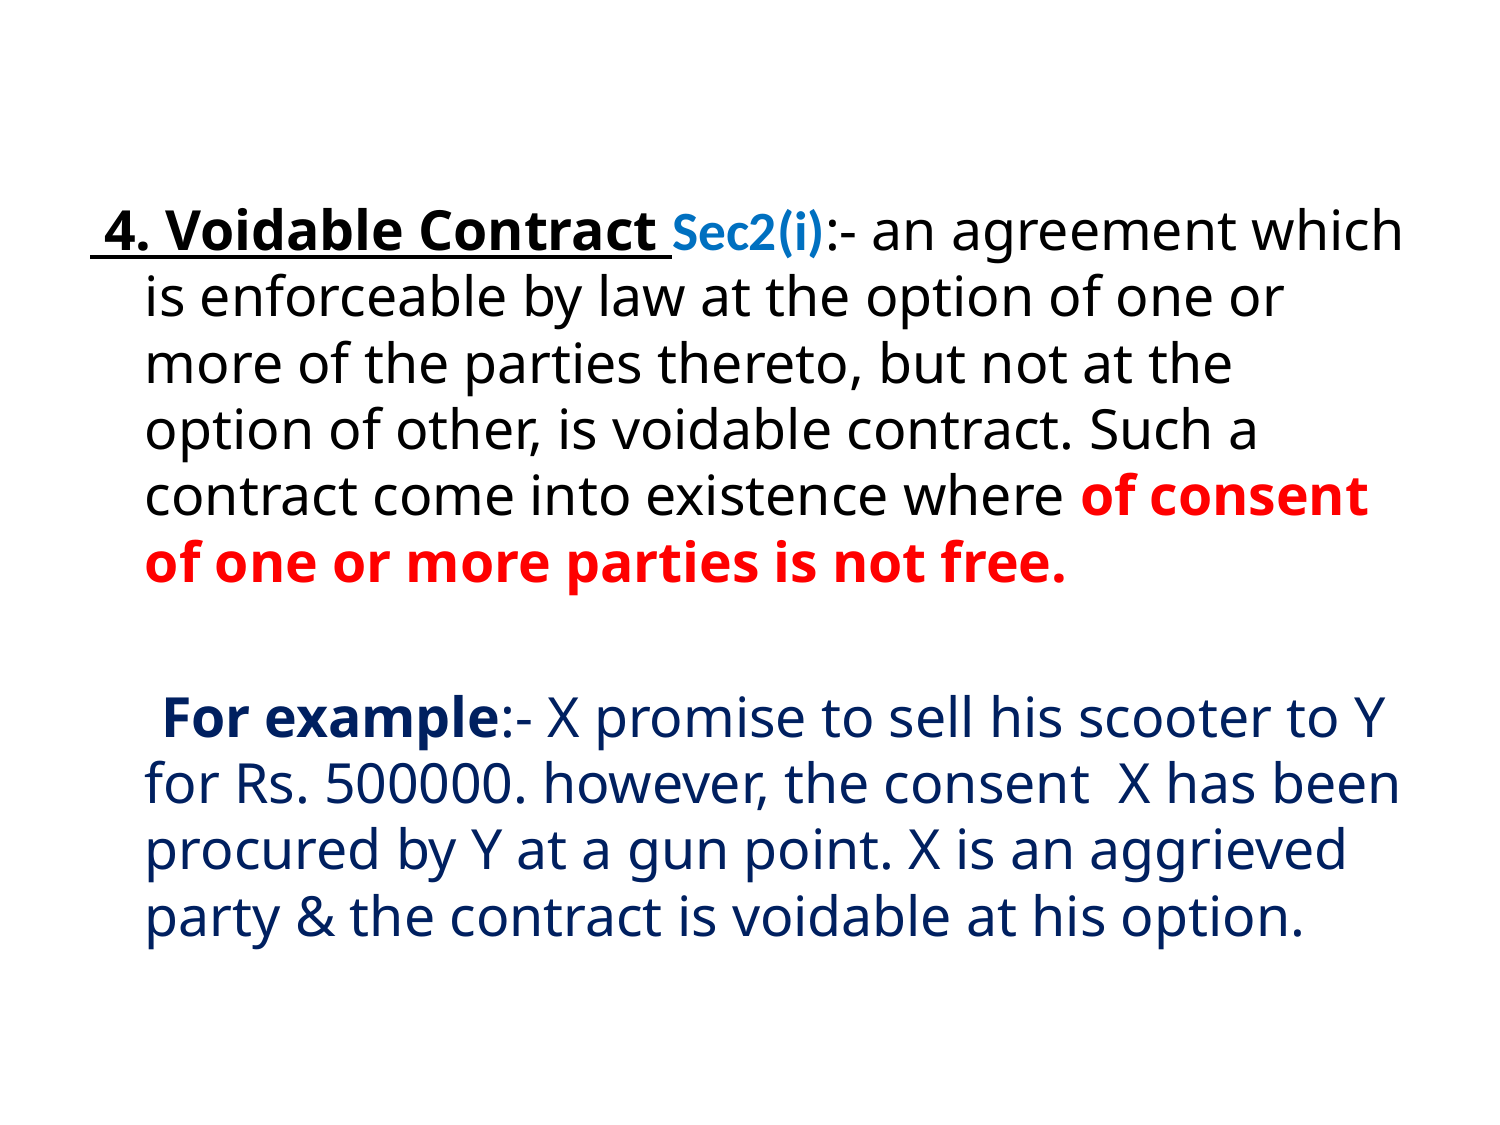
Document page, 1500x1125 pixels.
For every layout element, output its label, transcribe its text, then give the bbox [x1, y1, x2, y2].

list 4. Voidable Contract Sec2(i):- an agreement which is enforceable by law at the option of one or more of the parties thereto, but not at the option of other, is voidable contract. Such a contract come into existence where of consent of one or more parties is not free. For example:- X promise to sell his scooter to Y for Rs. 500000. however, the consent X has been procured by Y at a gun point. X is an aggrieved party & the contract is voidable at his option. [75, 187, 1425, 1005]
